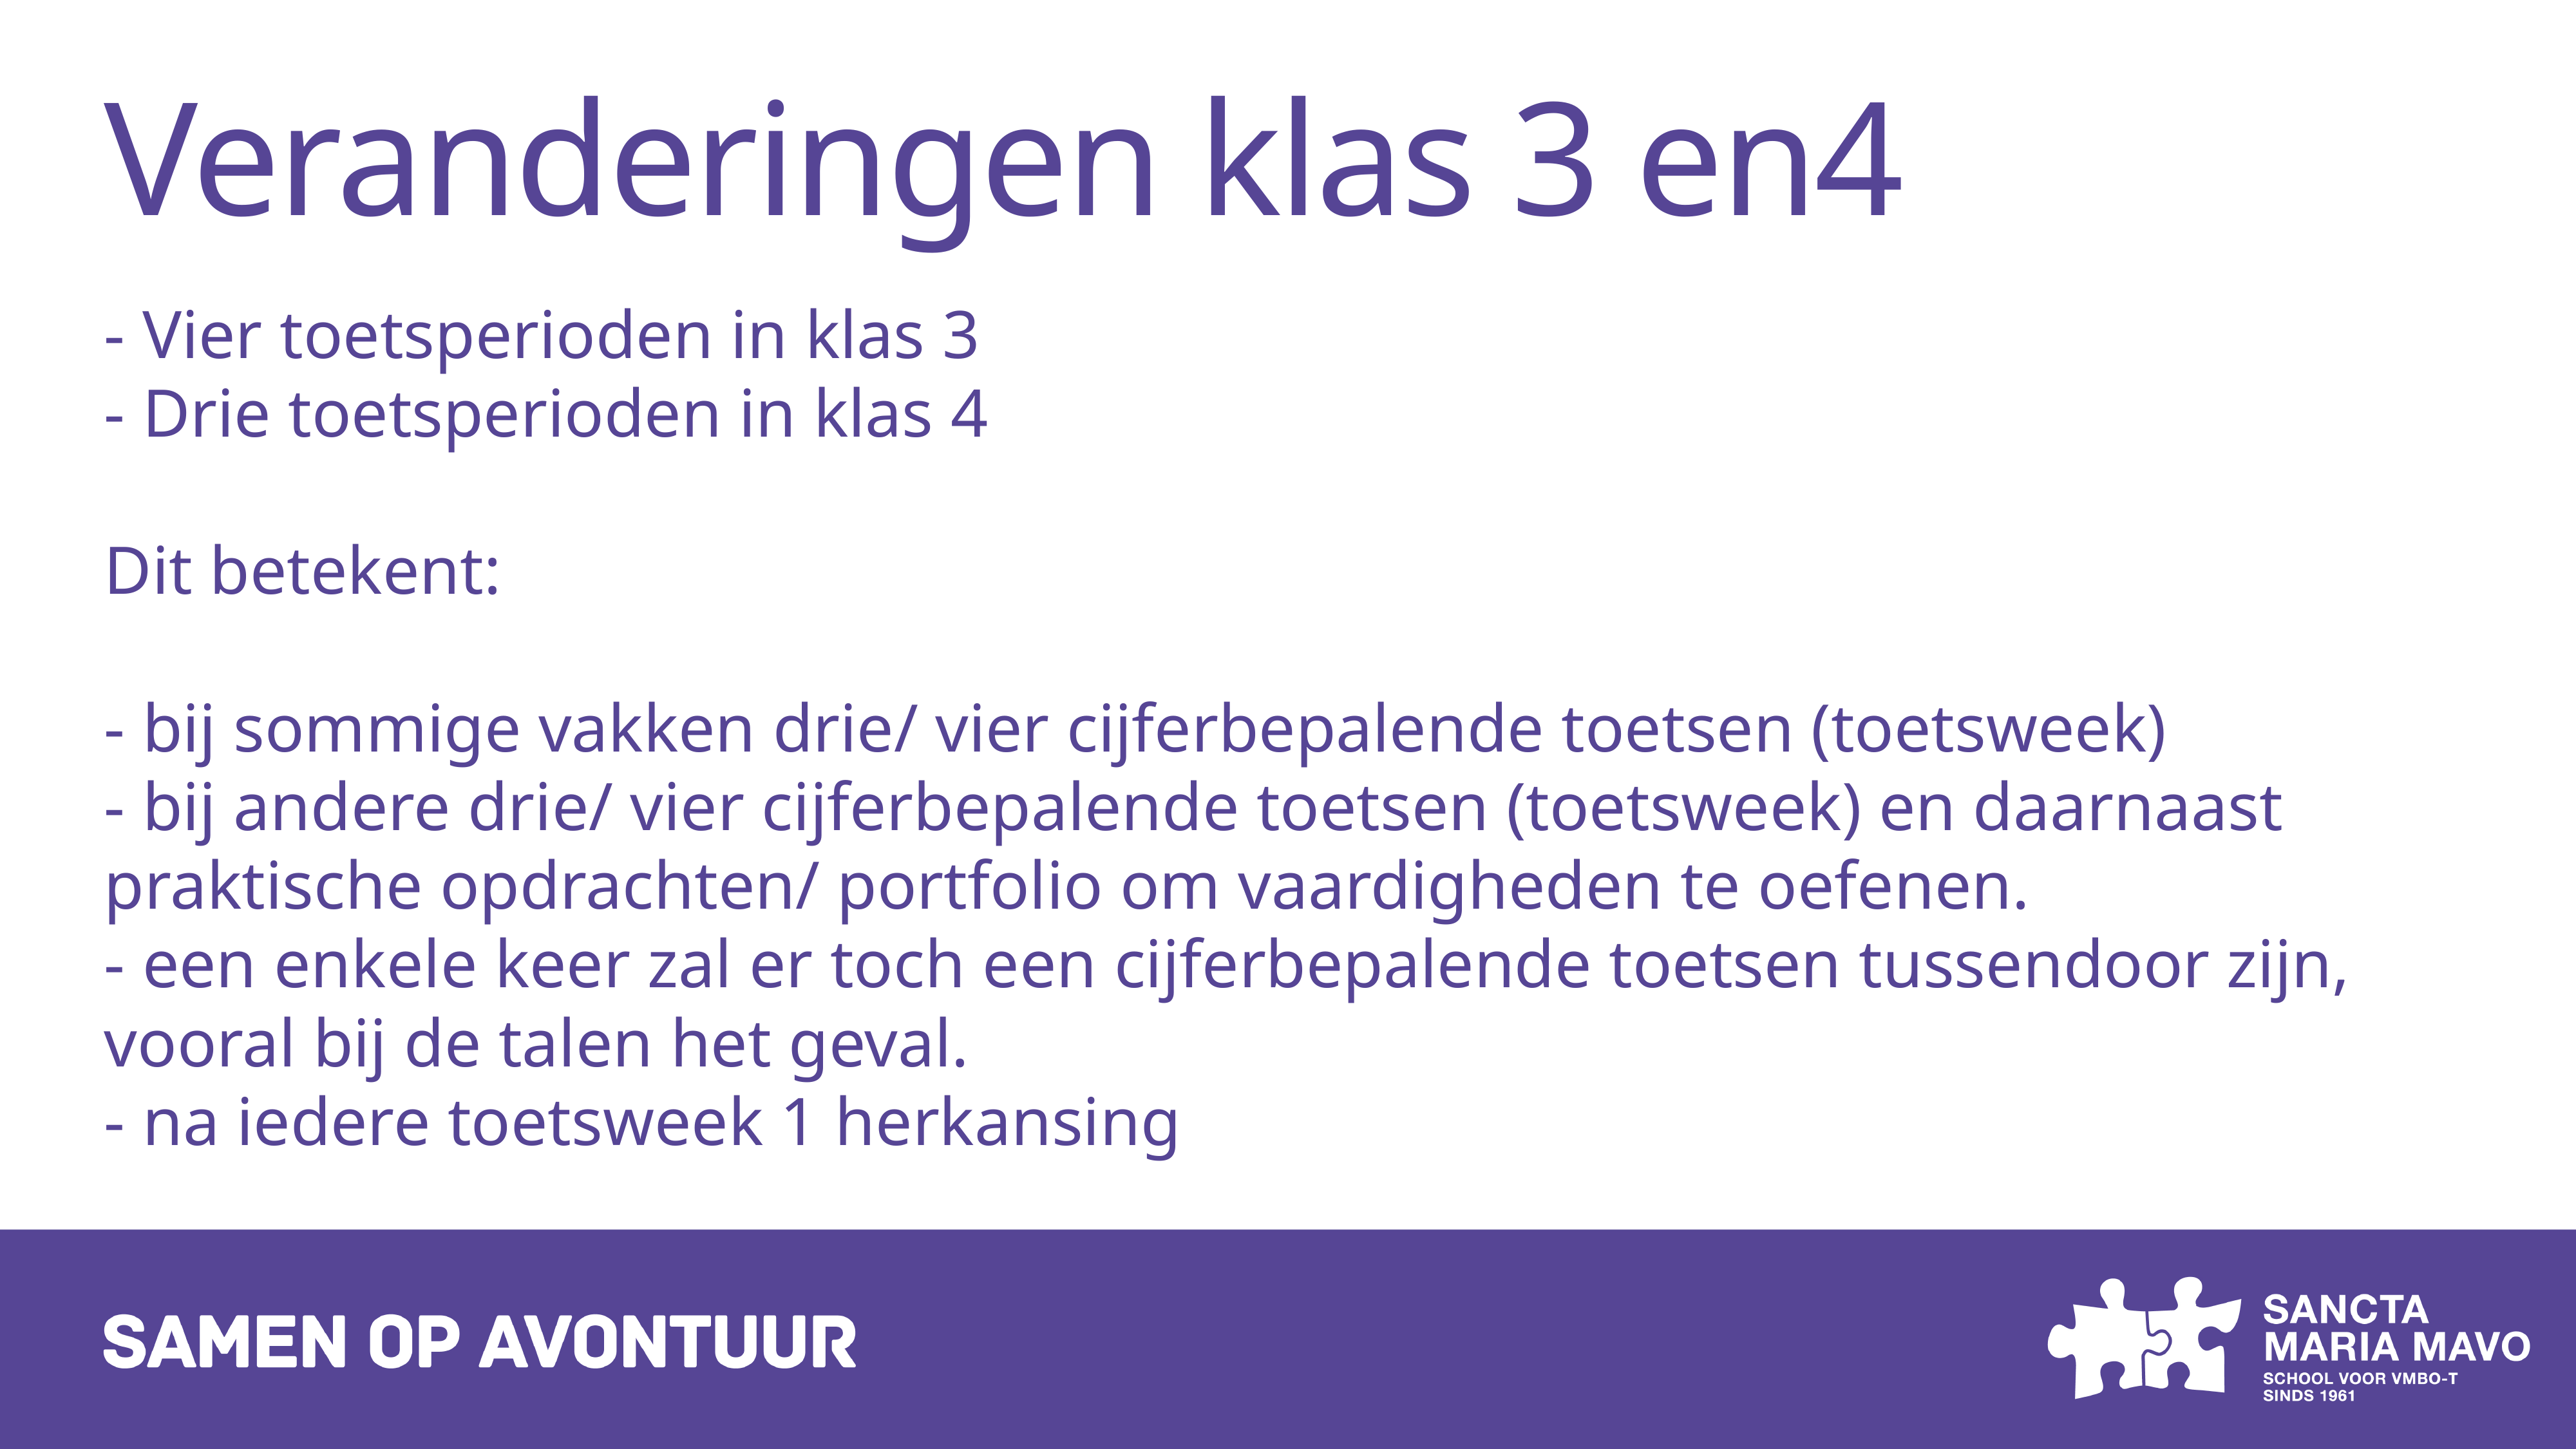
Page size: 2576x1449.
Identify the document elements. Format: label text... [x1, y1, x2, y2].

list - Vier toetsperioden in klas 3 - Drie toetsperioden in klas 4 Dit betekent: - bij sommige vakken drie/ vier cijferbepalende toetsen (toetsweek) - bij andere drie/ vier cijferbepalende toetsen (toetsweek) en daarnaast praktische opdrachten/ portfolio om vaardigheden te oefenen. - een enkele keer zal er toch een cijferbepalende toetsen tussendoor zijn, vooral bij de talen het geval. - na iedere toetsweek 1 herkansing [98, 287, 2421, 1180]
list Veranderingen klas 3 en4 [98, 49, 2421, 252]
picture [0, 0, 2576, 1449]
